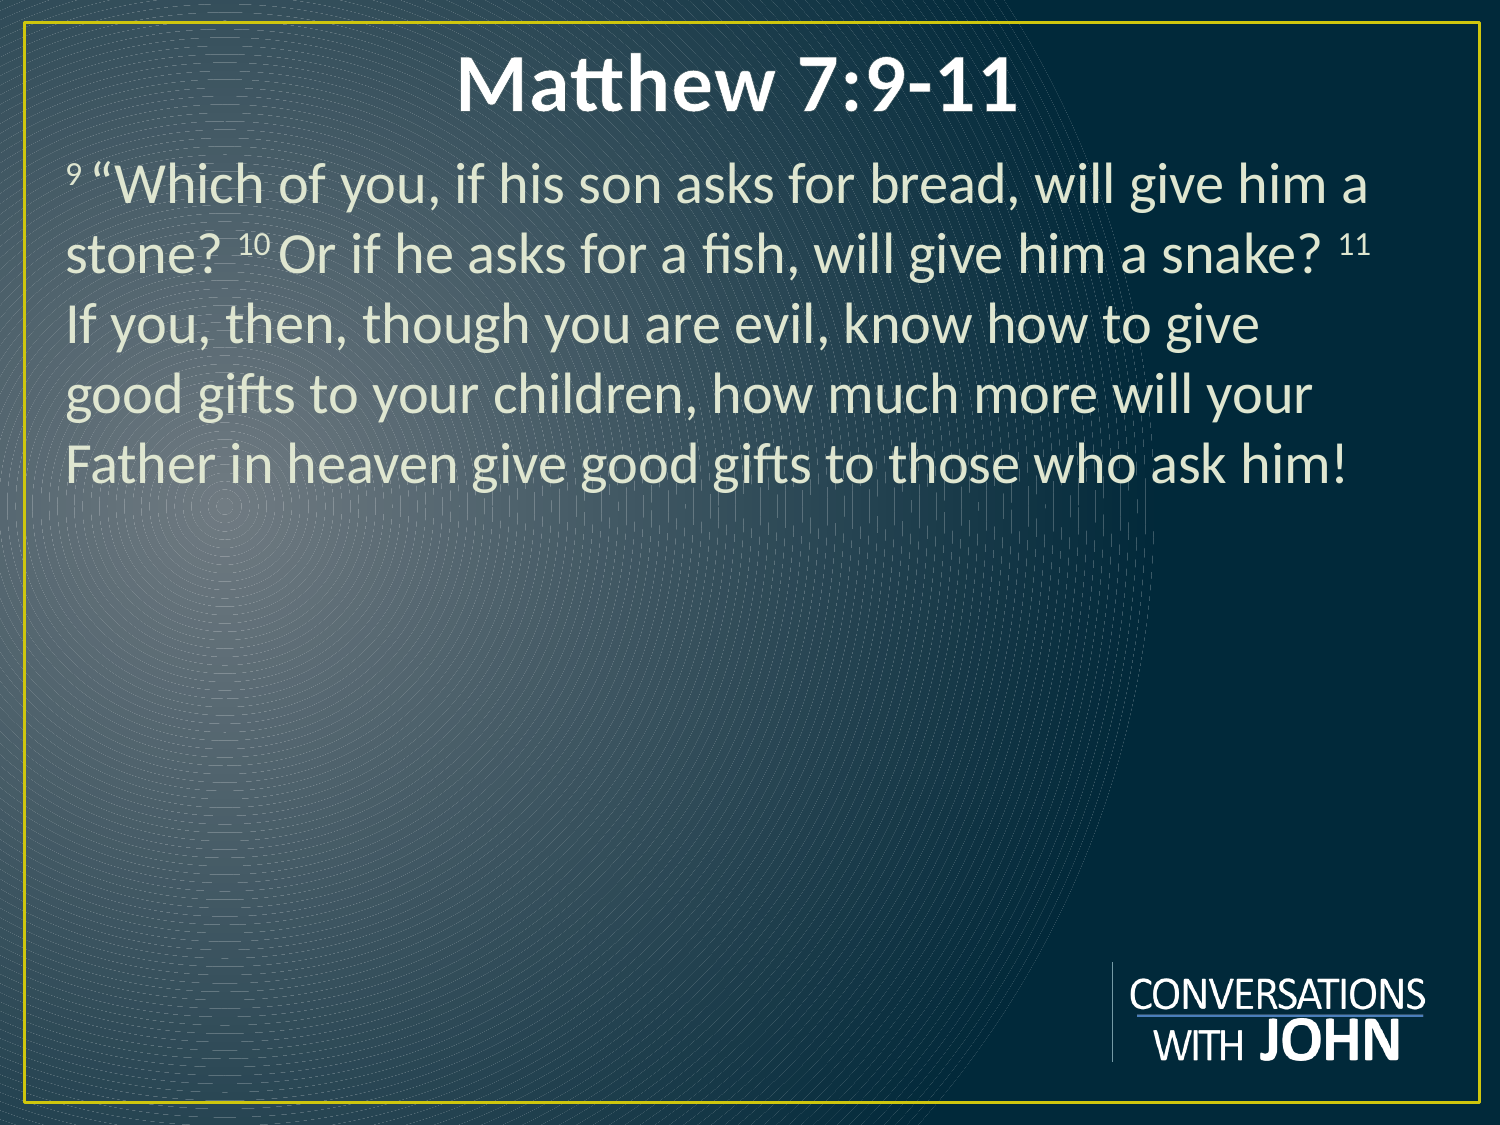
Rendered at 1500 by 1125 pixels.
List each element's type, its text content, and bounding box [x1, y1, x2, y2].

title Matthew 7:9-11 [50, 12, 1425, 136]
list 9 “Which of you, if his son asks for bread, will give him a stone? 10 Or if he asks for a fish, will give him a snake? 11 If you, then, though you are evil, know how to give good gifts to your children, how much more will your Father in heaven give good gifts to those who ask him! [50, 137, 1400, 988]
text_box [1099, 949, 1463, 1119]
